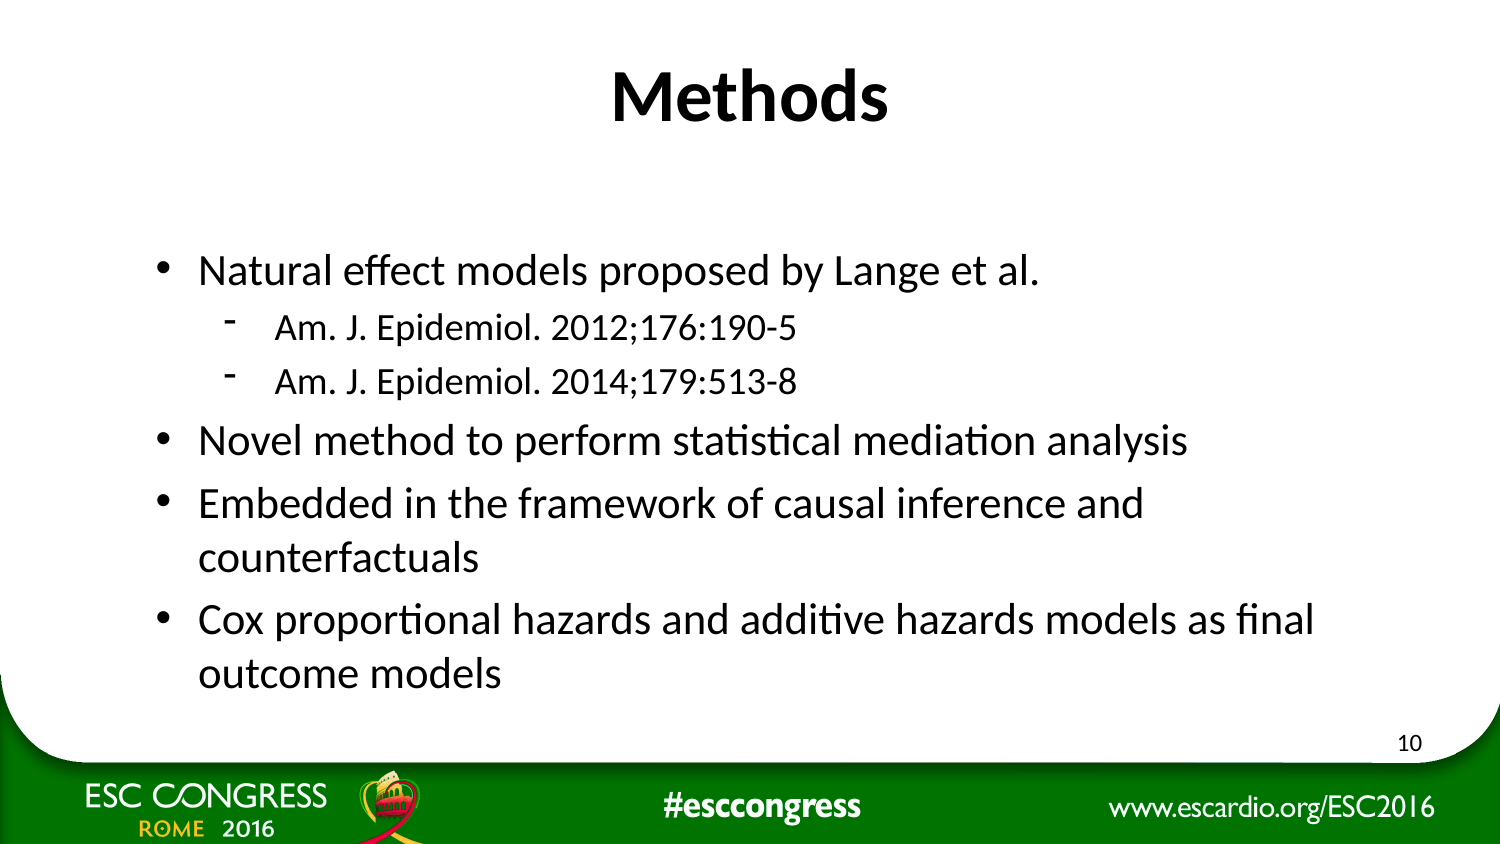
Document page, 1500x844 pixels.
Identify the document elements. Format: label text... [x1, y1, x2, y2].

picture [0, 0, 1500, 844]
slide_number 10 [1087, 719, 1438, 765]
subtitle Natural effect models proposed by Lange et al. Am. J. Epidemiol. 2012;176:190-5 Am. J. Epidemiol. 2014;179:513-8 Novel method to perform statistical mediation analysis Embedded in the framework of causal inference and counterfactuals Cox proportional hazards and additive hazards models as final outcome models [140, 232, 1388, 710]
title Methods [112, 0, 1388, 183]
